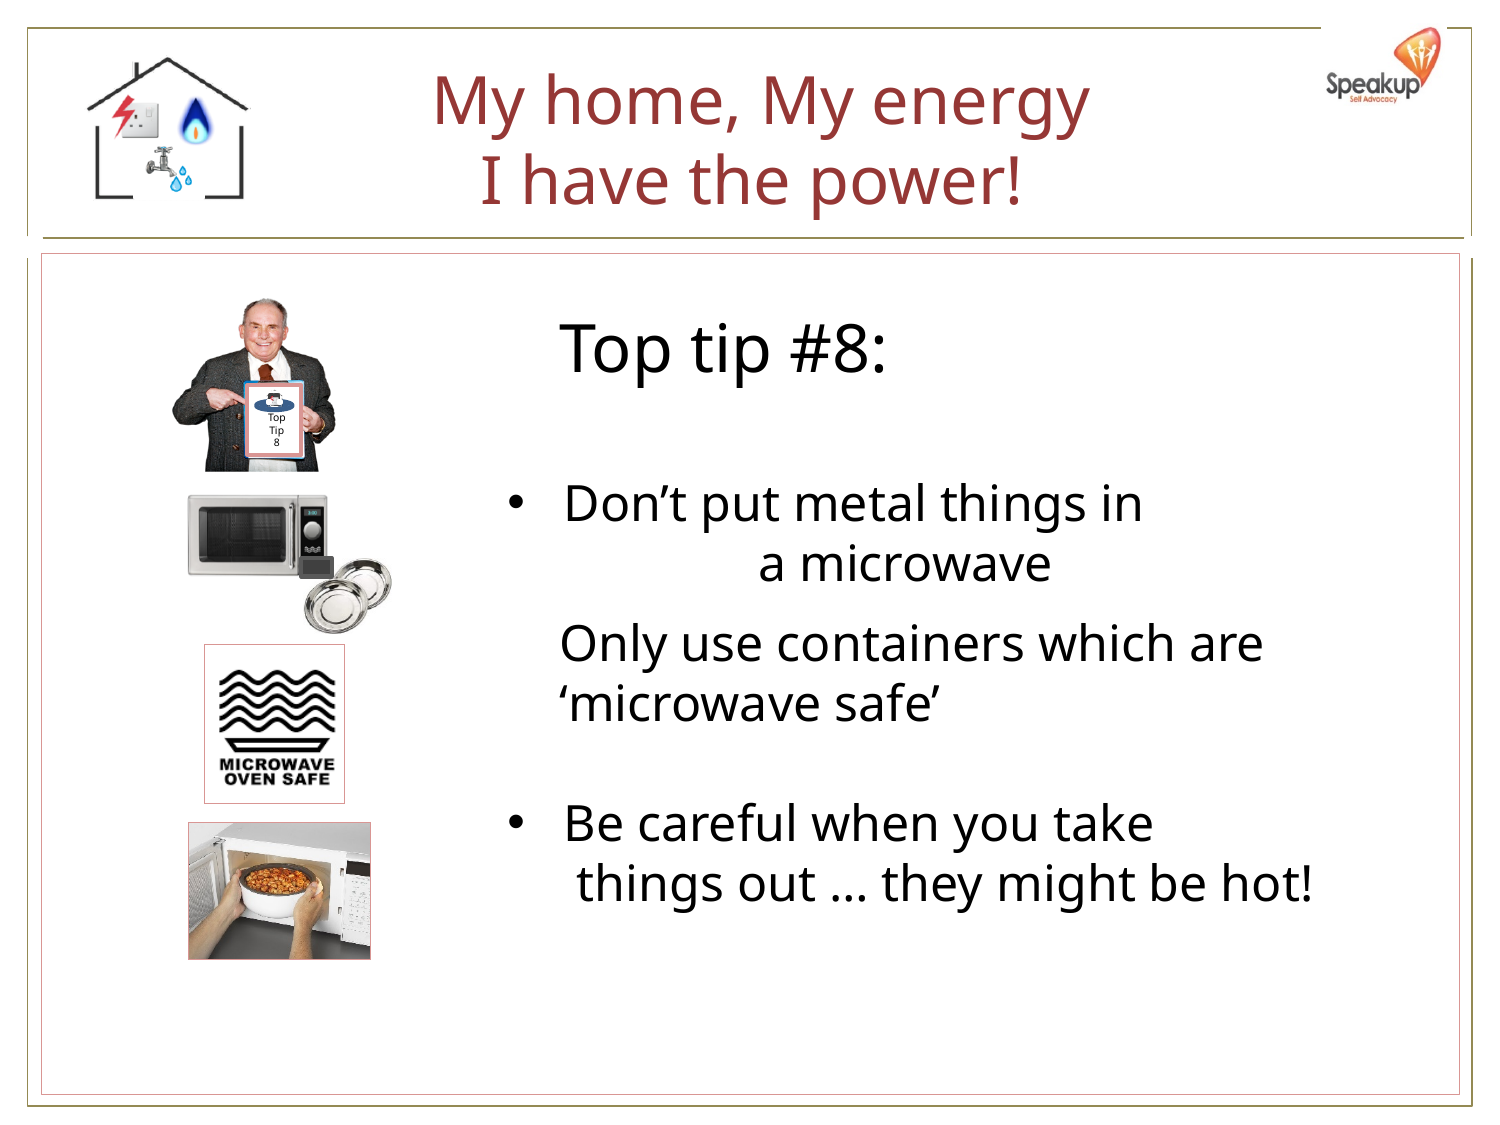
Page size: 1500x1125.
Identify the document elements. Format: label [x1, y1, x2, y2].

text_box [159, 298, 348, 472]
picture [204, 644, 345, 804]
text_box [0, 22, 1483, 1107]
picture [188, 821, 372, 960]
picture [181, 489, 392, 634]
